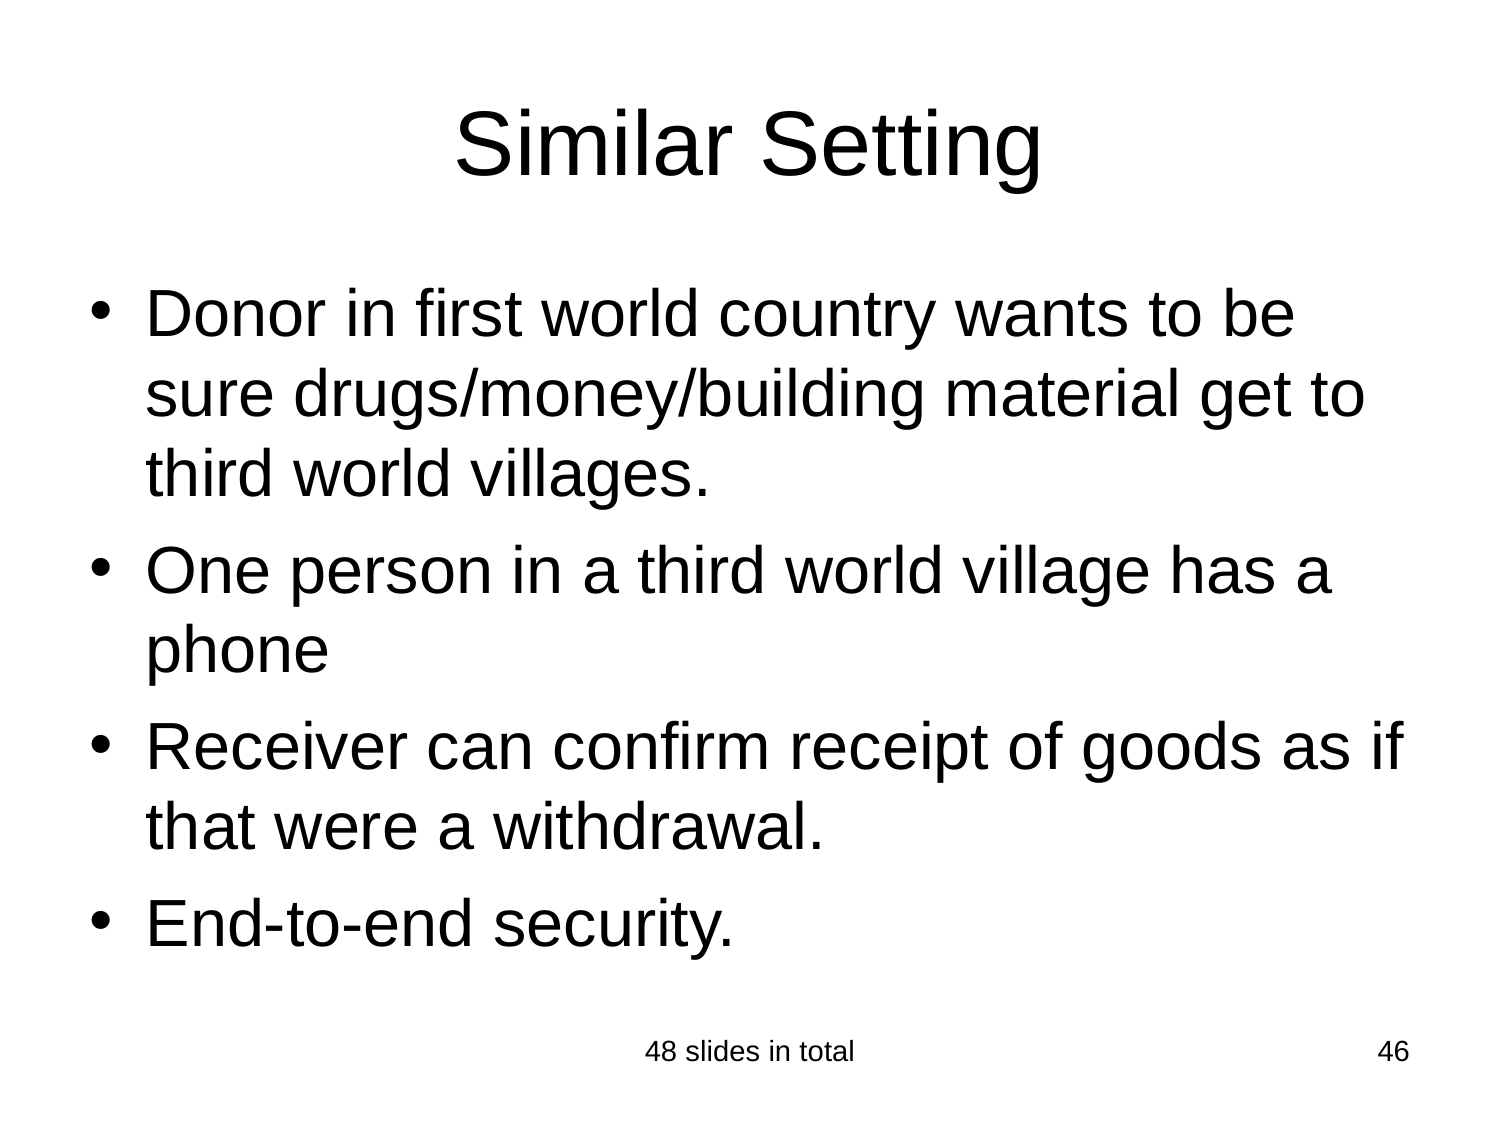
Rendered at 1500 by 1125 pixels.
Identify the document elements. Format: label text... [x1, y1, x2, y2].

footer 48 slides in total [512, 1024, 988, 1103]
slide_number 46 [1074, 1024, 1426, 1103]
text_box Donor in first world country wants to be sure drugs/money/building material get to third world villages. One person in a third world village has a phone Receiver can confirm receipt of goods as if that were a withdrawal. End-to-end security. [74, 262, 1425, 1005]
text_box Similar Setting [74, 45, 1425, 233]
